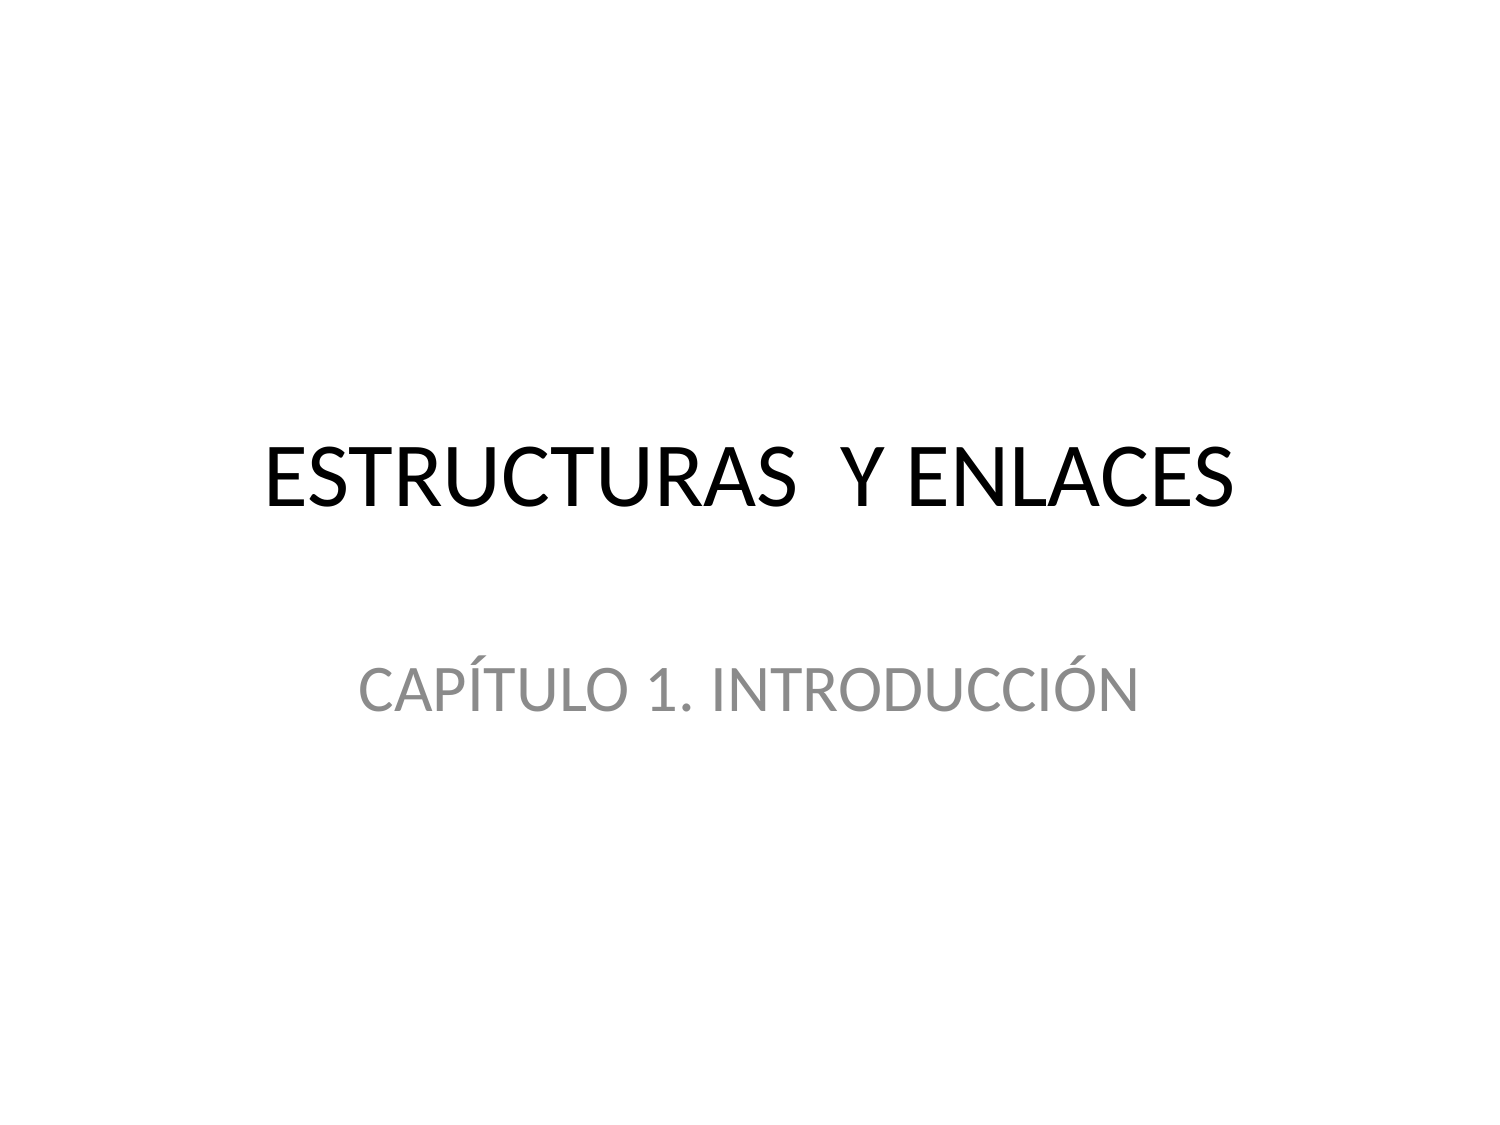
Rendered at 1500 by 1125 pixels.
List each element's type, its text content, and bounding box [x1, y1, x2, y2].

subtitle CAPÍTULO 1. INTRODUCCIÓN [225, 637, 1275, 925]
title ESTRUCTURAS Y ENLACES [112, 349, 1388, 591]
